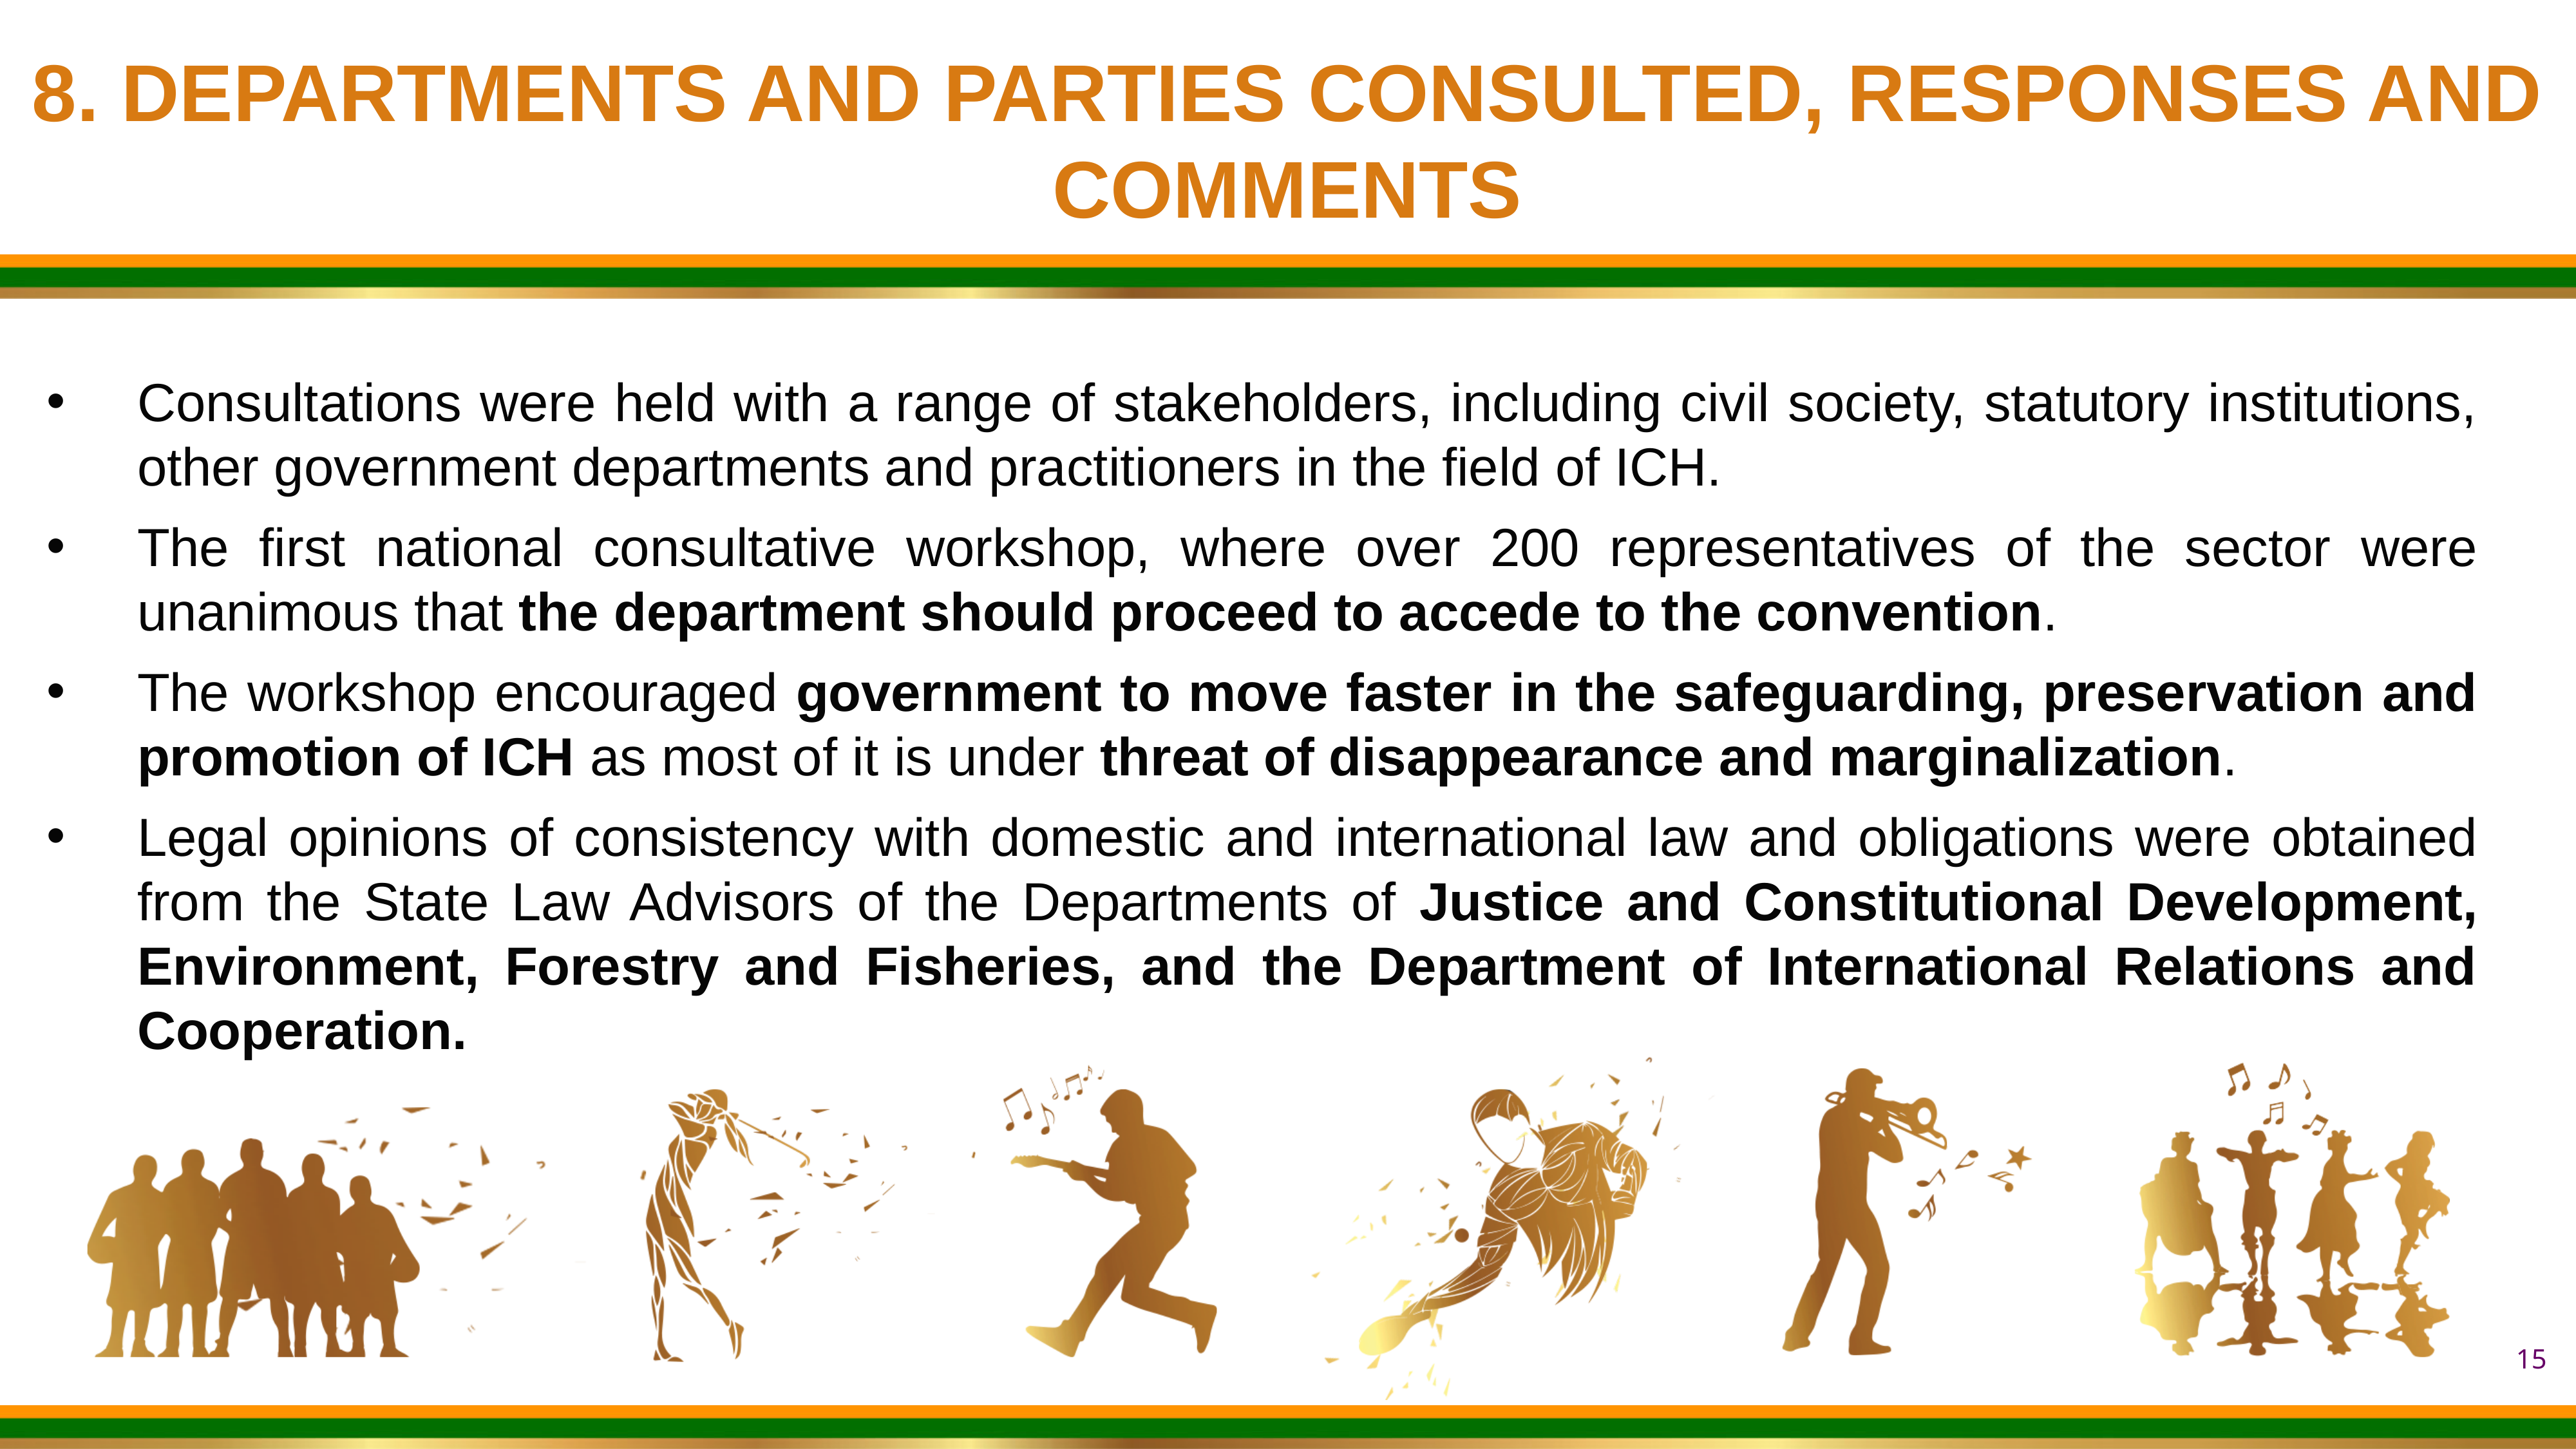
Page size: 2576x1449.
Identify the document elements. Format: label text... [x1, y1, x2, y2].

picture [0, 1405, 2576, 1449]
text_box Consultations were held with a range of stakeholders, including civil society, statutory institutions, other government departments and practitioners in the field of ICH. The first national consultative workshop, where over 200 representatives of the sector were unanimous that the department should proceed to accede to the convention. The workshop encouraged government to move faster in the safeguarding, preservation and promotion of ICH as most of it is under threat of disappearance and marginalization. Legal opinions of consistency with domestic and international law and obligations were obtained from the State Law Advisors of the Departments of Justice and Constitutional Development, Environment, Forestry and Fisheries, and the Department of International Relations and Cooperation. [41, 363, 2485, 1171]
text_box 8. DEPARTMENTS AND PARTIES CONSULTED, RESPONSES AND COMMENTS [25, 35, 2550, 240]
text_box 15 [2411, 1337, 2557, 1414]
picture [0, 1052, 2576, 1400]
picture [0, 254, 2576, 305]
